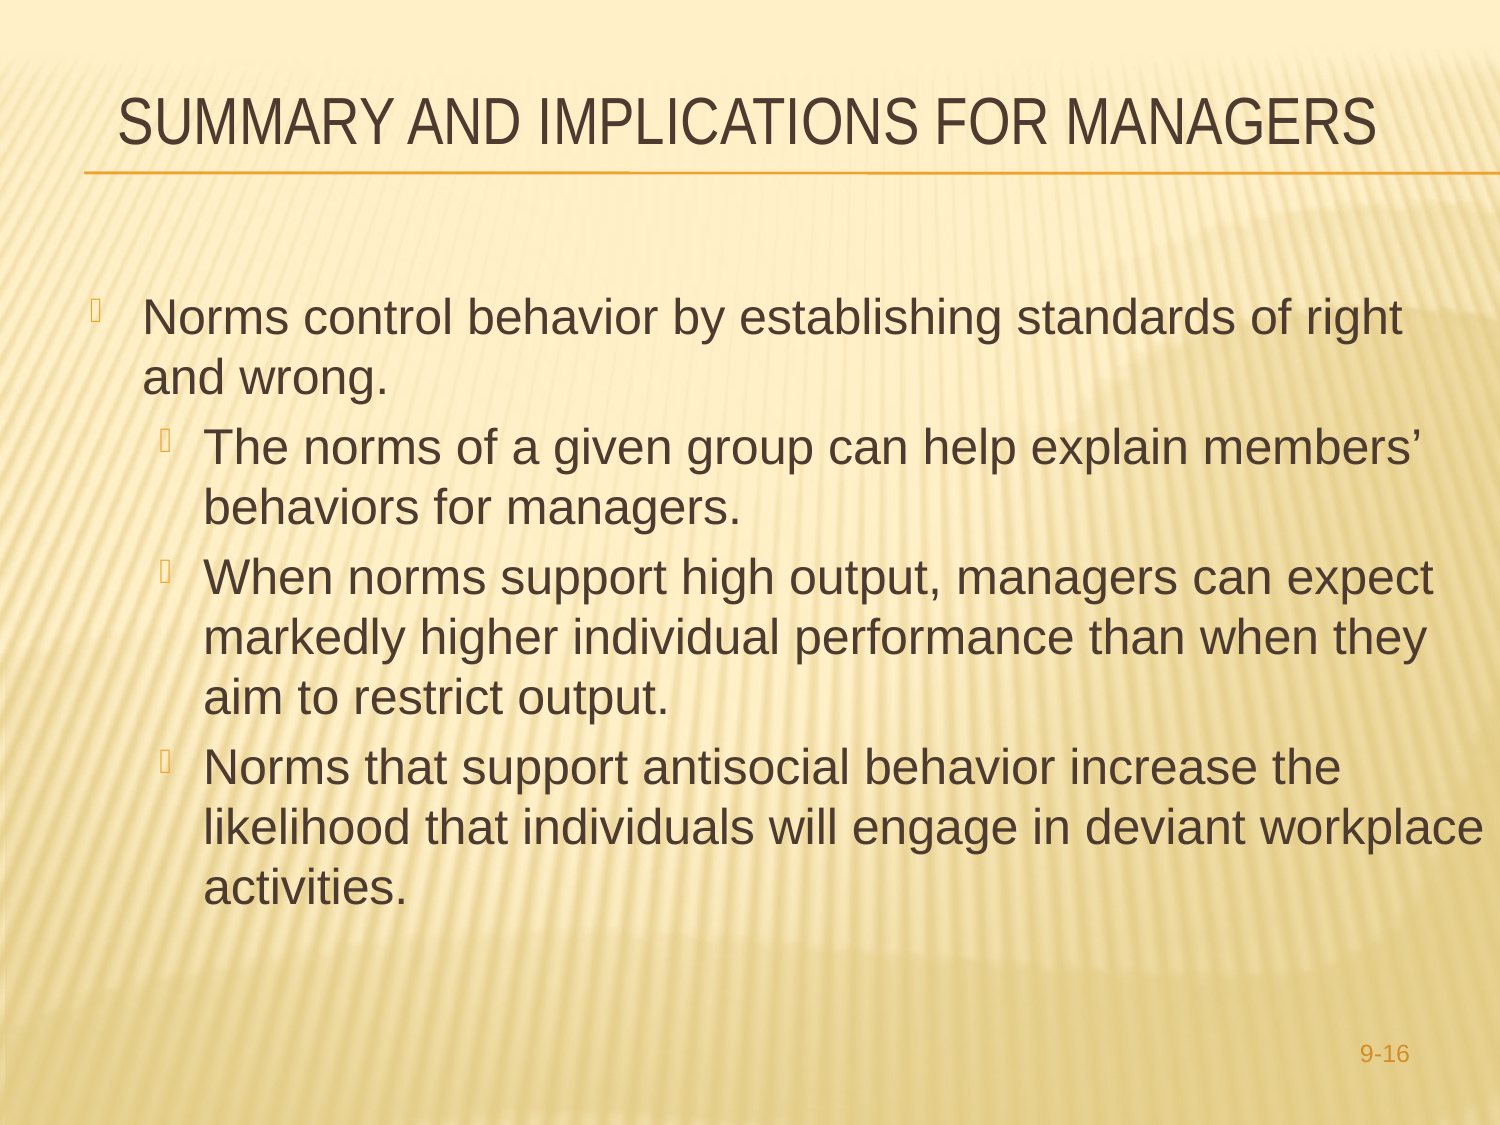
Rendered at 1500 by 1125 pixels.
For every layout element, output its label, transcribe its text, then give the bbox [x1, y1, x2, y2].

slide_number 9-16 [1325, 1029, 1425, 1090]
list Norms control behavior by establishing standards of right and wrong. The norms of a given group can help explain members’ behaviors for managers. When norms support high output, managers can expect markedly higher individual performance than when they aim to restrict output. Norms that support antisocial behavior increase the likelihood that individuals will engage in deviant workplace activities. [75, 277, 1500, 928]
title Summary and Implications for Managers [102, 0, 1453, 236]
